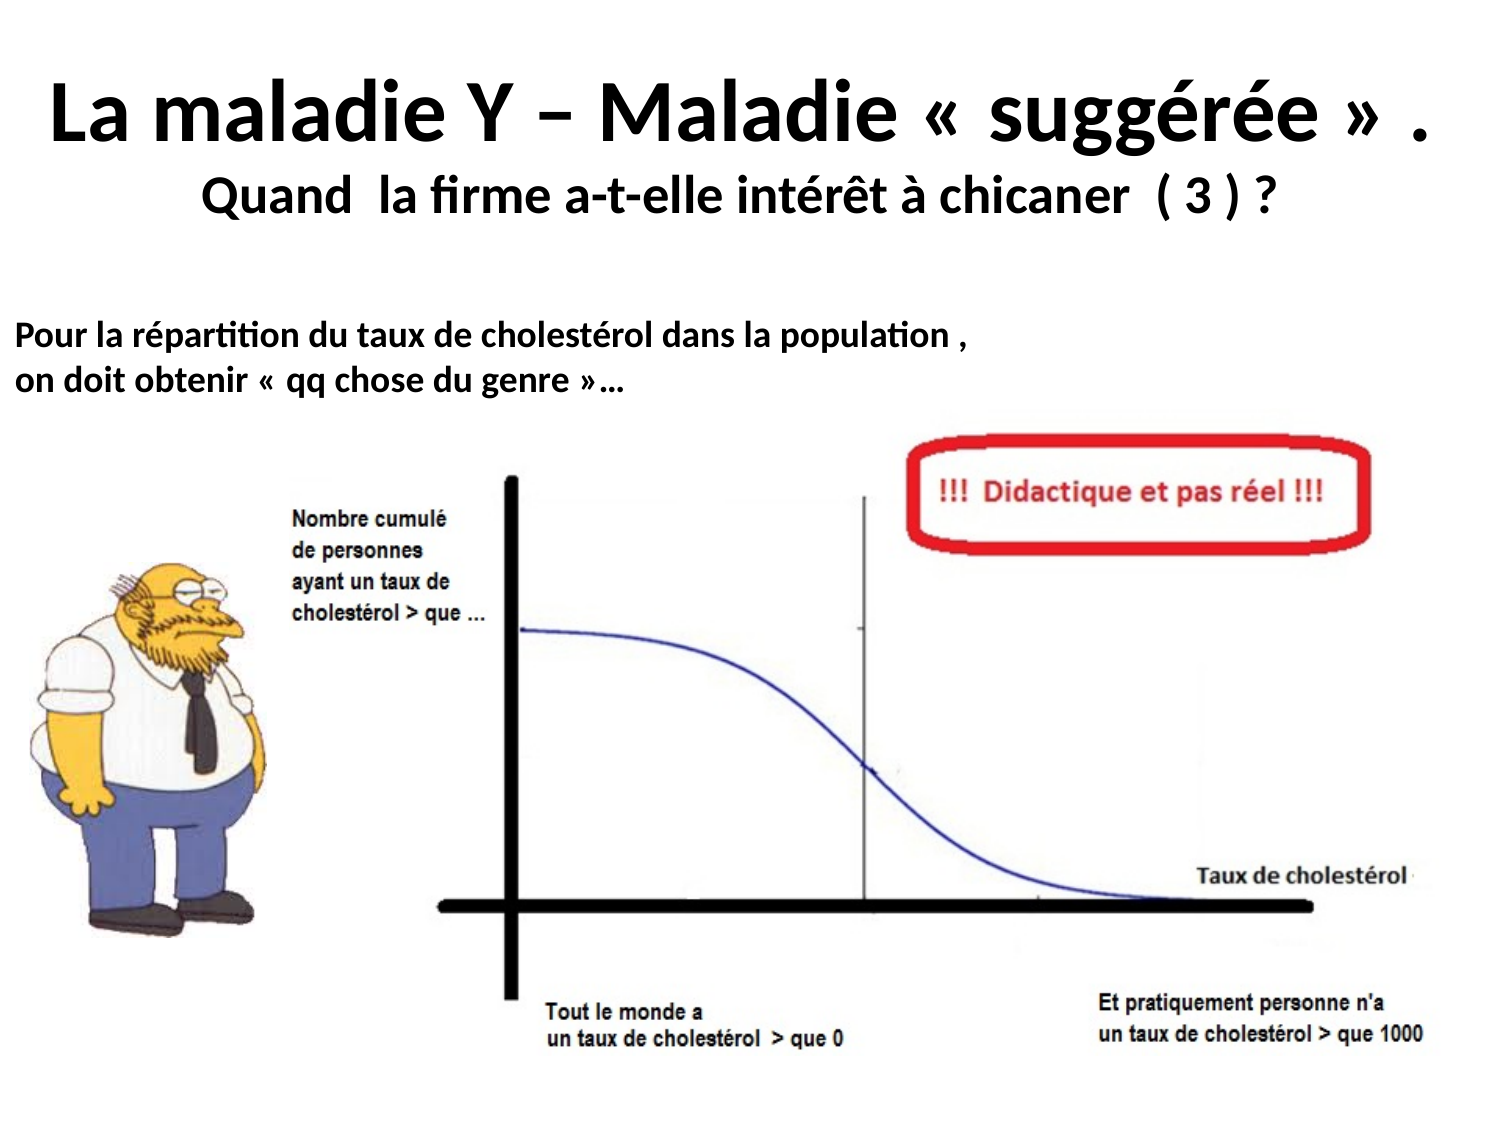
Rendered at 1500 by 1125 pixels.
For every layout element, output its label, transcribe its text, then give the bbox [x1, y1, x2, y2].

title La maladie Y – Maladie « suggérée » . Quand la firme a-t-elle intérêt à chicaner ( 3 ) ? [0, 45, 1483, 233]
picture [29, 562, 268, 938]
picture [289, 408, 1462, 1056]
text_box Pour la répartition du taux de cholestérol dans la population , on doit obtenir « qq chose du genre »… [0, 302, 1500, 408]
